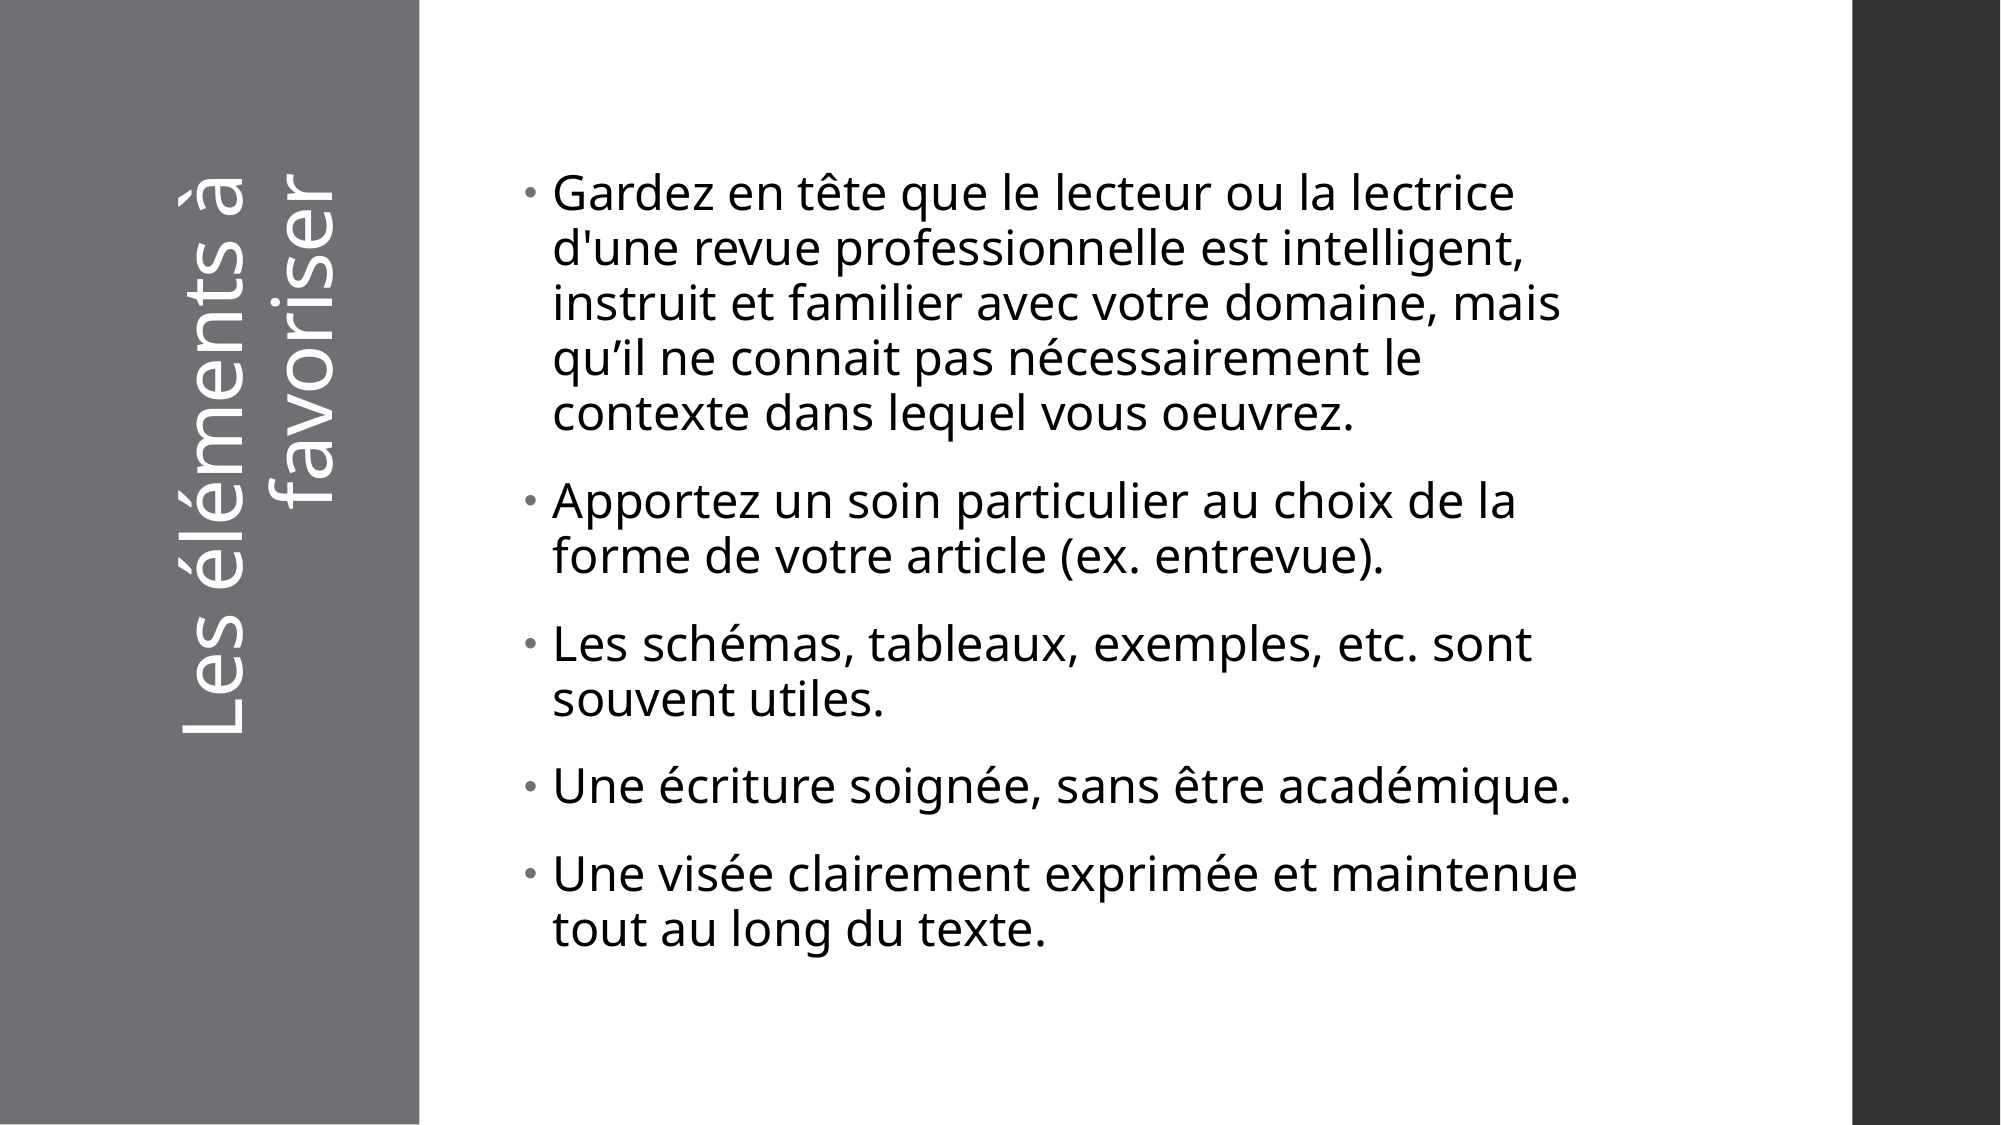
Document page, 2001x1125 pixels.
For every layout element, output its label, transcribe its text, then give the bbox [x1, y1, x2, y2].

text_box [1851, 0, 2000, 1125]
text_box [0, 0, 420, 1125]
text_box [420, 0, 1851, 1125]
title Les éléments à favoriser [37, 158, 358, 988]
list Gardez en tête que le lecteur ou la lectrice d'une revue professionnelle est intelligent, instruit et familier avec votre domaine, mais qu’il ne connait pas nécessairement le contexte dans lequel vous oeuvrez. Apportez un soin particulier au choix de la forme de votre article (ex. entrevue). Les schémas, tableaux, exemples, etc. sont souvent utiles. Une écriture soignée, sans être académique. Une visée clairement exprimée et maintenue tout au long du texte. [508, 158, 1604, 1013]
